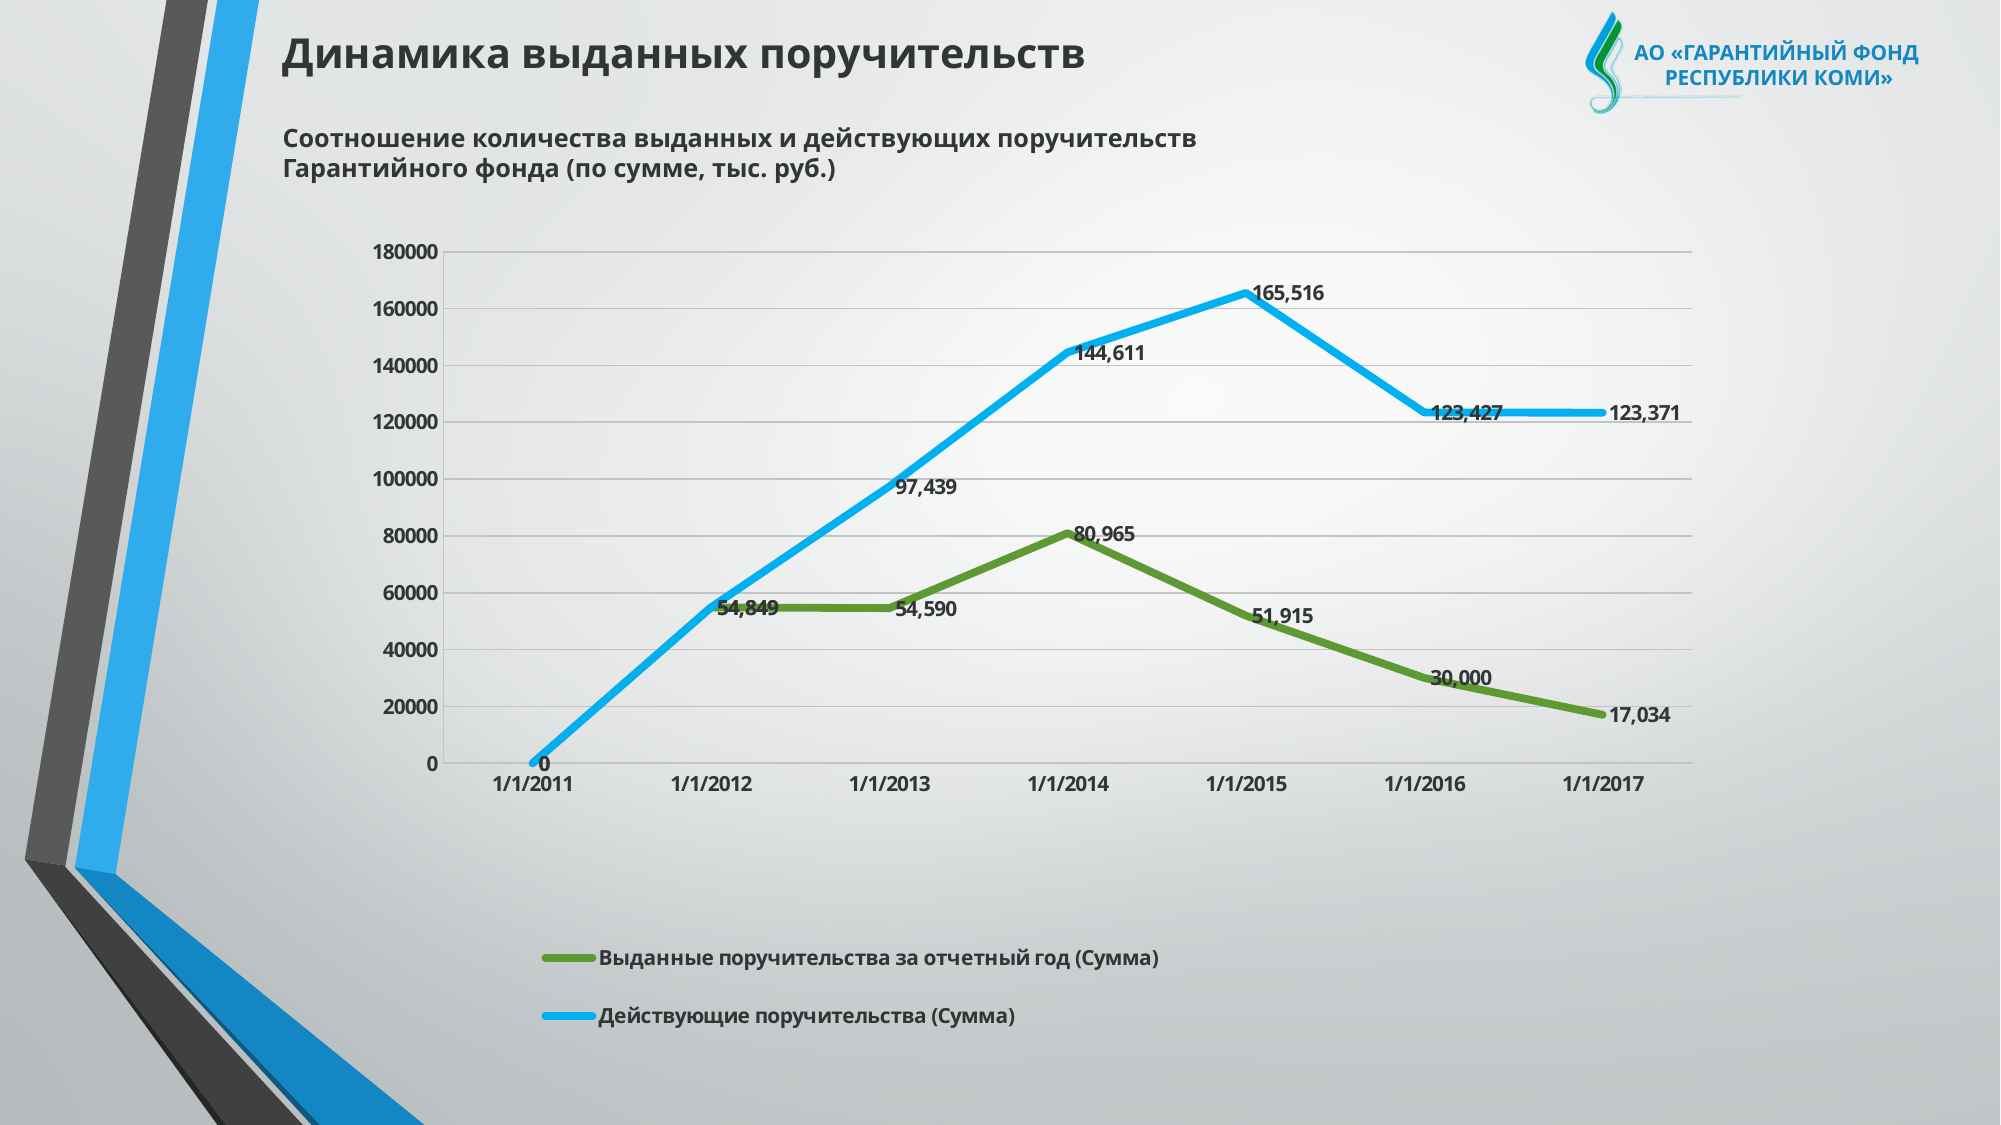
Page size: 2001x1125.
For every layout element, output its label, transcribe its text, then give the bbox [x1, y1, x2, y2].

text_box АО «ГАРАНТИЙНЫЙ ФОНД РЕСПУБЛИКИ КОМИ» [1749, 31, 1954, 97]
picture [1581, 0, 1749, 117]
chart [329, 224, 1722, 1068]
text_box Динамика выданных поручительств Соотношение количества выданных и действующих поручительств Гарантийного фонда (по сумме, тыс. руб.) [267, 19, 1296, 191]
